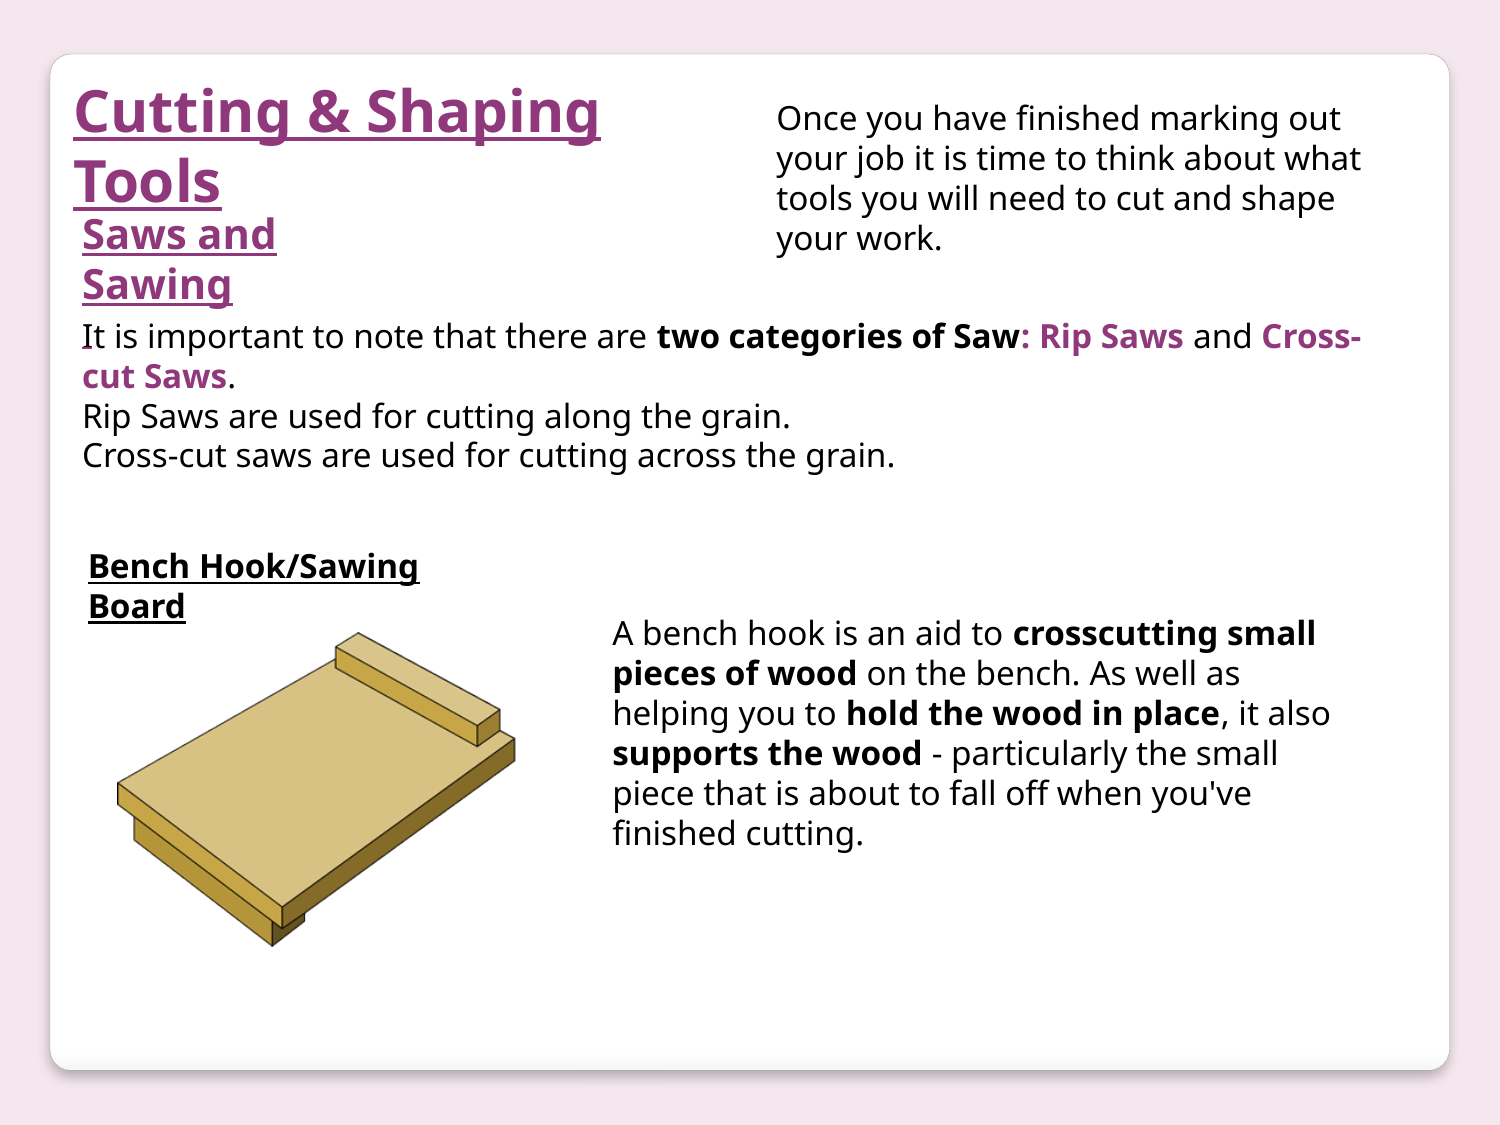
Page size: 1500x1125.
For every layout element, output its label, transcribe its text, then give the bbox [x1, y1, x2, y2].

text_box Cutting & Shaping Tools [58, 66, 774, 222]
text_box A bench hook is an aid to crosscutting small pieces of wood on the bench. As well as helping you to hold the wood in place, it also supports the wood - particularly the small piece that is about to fall off when you've finished cutting. [597, 604, 1348, 899]
text_box Once you have finished marking out your job it is time to think about what tools you will need to cut and shape your work. [761, 89, 1430, 265]
picture [116, 632, 516, 947]
text_box Saws and Sawing [82, 207, 434, 353]
text_box It is important to note that there are two categories of Saw: Rip Saws and Cross-cut Saws. Rip Saws are used for cutting along the grain. Cross-cut saws are used for cutting across the grain. [82, 314, 1383, 515]
text_box Bench Hook/Sawing Board [81, 539, 516, 598]
